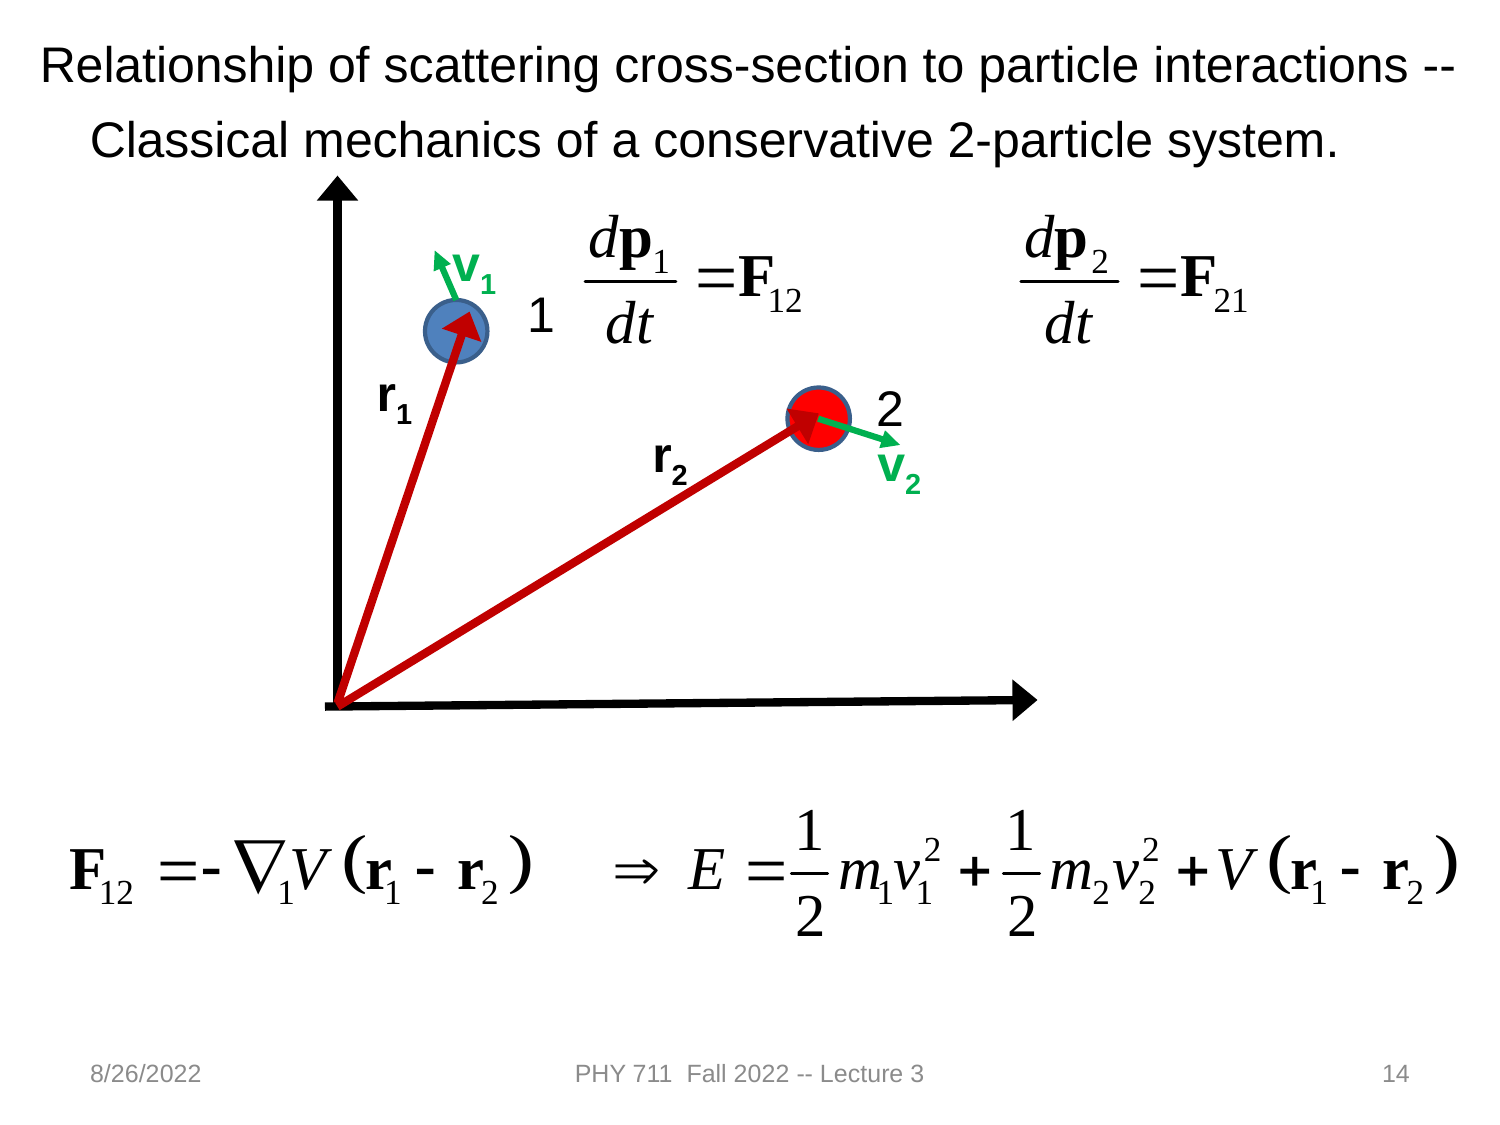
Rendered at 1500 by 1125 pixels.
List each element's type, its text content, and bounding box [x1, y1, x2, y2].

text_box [823, 699, 1038, 707]
footer PHY 711 Fall 2022 -- Lecture 3 [512, 1042, 988, 1103]
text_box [337, 413, 819, 707]
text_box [61, 792, 1463, 951]
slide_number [75, 1042, 425, 1103]
text_box [787, 385, 852, 417]
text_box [324, 699, 331, 707]
text_box v2 [862, 424, 950, 508]
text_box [337, 311, 470, 412]
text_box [434, 250, 457, 301]
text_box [574, 199, 1281, 358]
text_box v1 [437, 224, 525, 308]
text_box Classical mechanics of a conservative 2-particle system. [75, 100, 1450, 175]
text_box [460, 308, 490, 360]
text_box 2 [861, 369, 999, 444]
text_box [817, 418, 901, 446]
text_box 1 [512, 274, 569, 350]
text_box Relationship of scattering cross-section to particle interactions -- [24, 24, 1500, 100]
slide_number 14 [1074, 1042, 1425, 1103]
